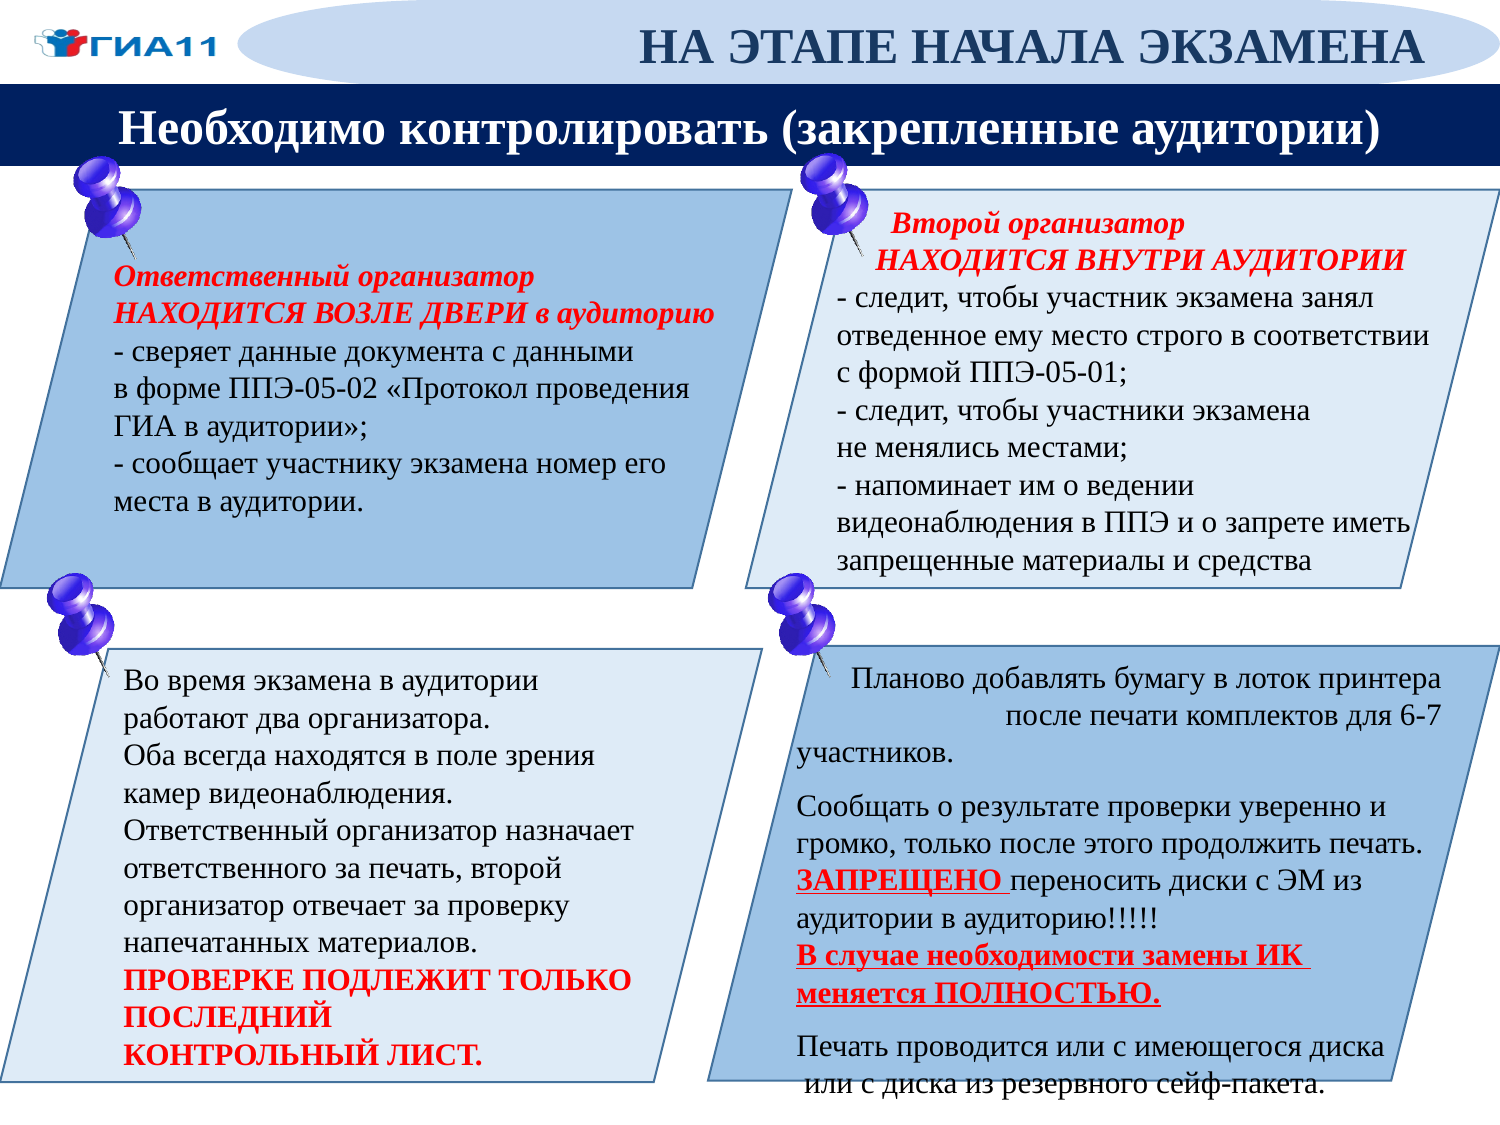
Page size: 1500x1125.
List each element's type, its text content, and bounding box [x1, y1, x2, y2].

text_box [0, 273, 700, 590]
text_box [847, 584, 1403, 590]
text_box [847, 644, 1500, 649]
text_box НА ЭТАПЕ НАЧАЛА ЭКЗАМЕНА [237, 0, 1500, 83]
text_box [706, 784, 781, 1082]
text_box Планово добавлять бумагу в лоток принтера после печати комплектов для 6-7 участников. Сообщать о результате проверки уверенно и громко, только после этого продолжить печать. ЗАПРЕЩЕНО переносить диски с ЭМ из аудитории в аудиторию!!!!! В случае необходимости замены ИК меняется ПОЛНОСТЬЮ. Печать проводится или с имеющегося диска или с диска из резервного сейф-пакета. [781, 649, 1500, 1108]
picture [759, 565, 847, 691]
text_box Второй организатор НАХОДИТСЯ ВНУТРИ АУДИТОРИИ - следит, чтобы участник экзамена занял отведенное ему место строго в соответствии с формой ППЭ-05-01; - следит, чтобы участники экзамена не менялись местами; - напоминает им о ведении видеонаблюдения в ППЭ и о запрете иметь запрещенные материалы и средства [821, 194, 1447, 584]
picture [791, 145, 880, 270]
text_box Необходимо контролировать (закрепленные аудитории) [0, 83, 1500, 167]
text_box Ответственный организатор НАХОДИТСЯ ВОЗЛЕ ДВЕРИ в аудиторию - сверяет данные документа с данными в форме ППЭ-05-02 «Протокол проведения ГИА в аудитории»; - сообщает участнику экзамена номер его места в аудитории. [98, 247, 738, 562]
picture [64, 148, 153, 273]
picture [38, 565, 126, 691]
picture [29, 11, 226, 77]
text_box Во время экзамена в аудитории работают два организатора. Оба всегда находятся в поле зрения камер видеонаблюдения. Ответственный организатор назначает ответственного за печать, второй организатор отвечает за проверку напечатанных материалов. ПРОВЕРКЕ ПОДЛЕЖИТ ТОЛЬКО ПОСЛЕДНИЙ КОНТРОЛЬНЫЙ ЛИСТ. [0, 647, 759, 1084]
text_box [153, 188, 791, 409]
text_box [744, 283, 821, 590]
text_box [880, 188, 1500, 406]
